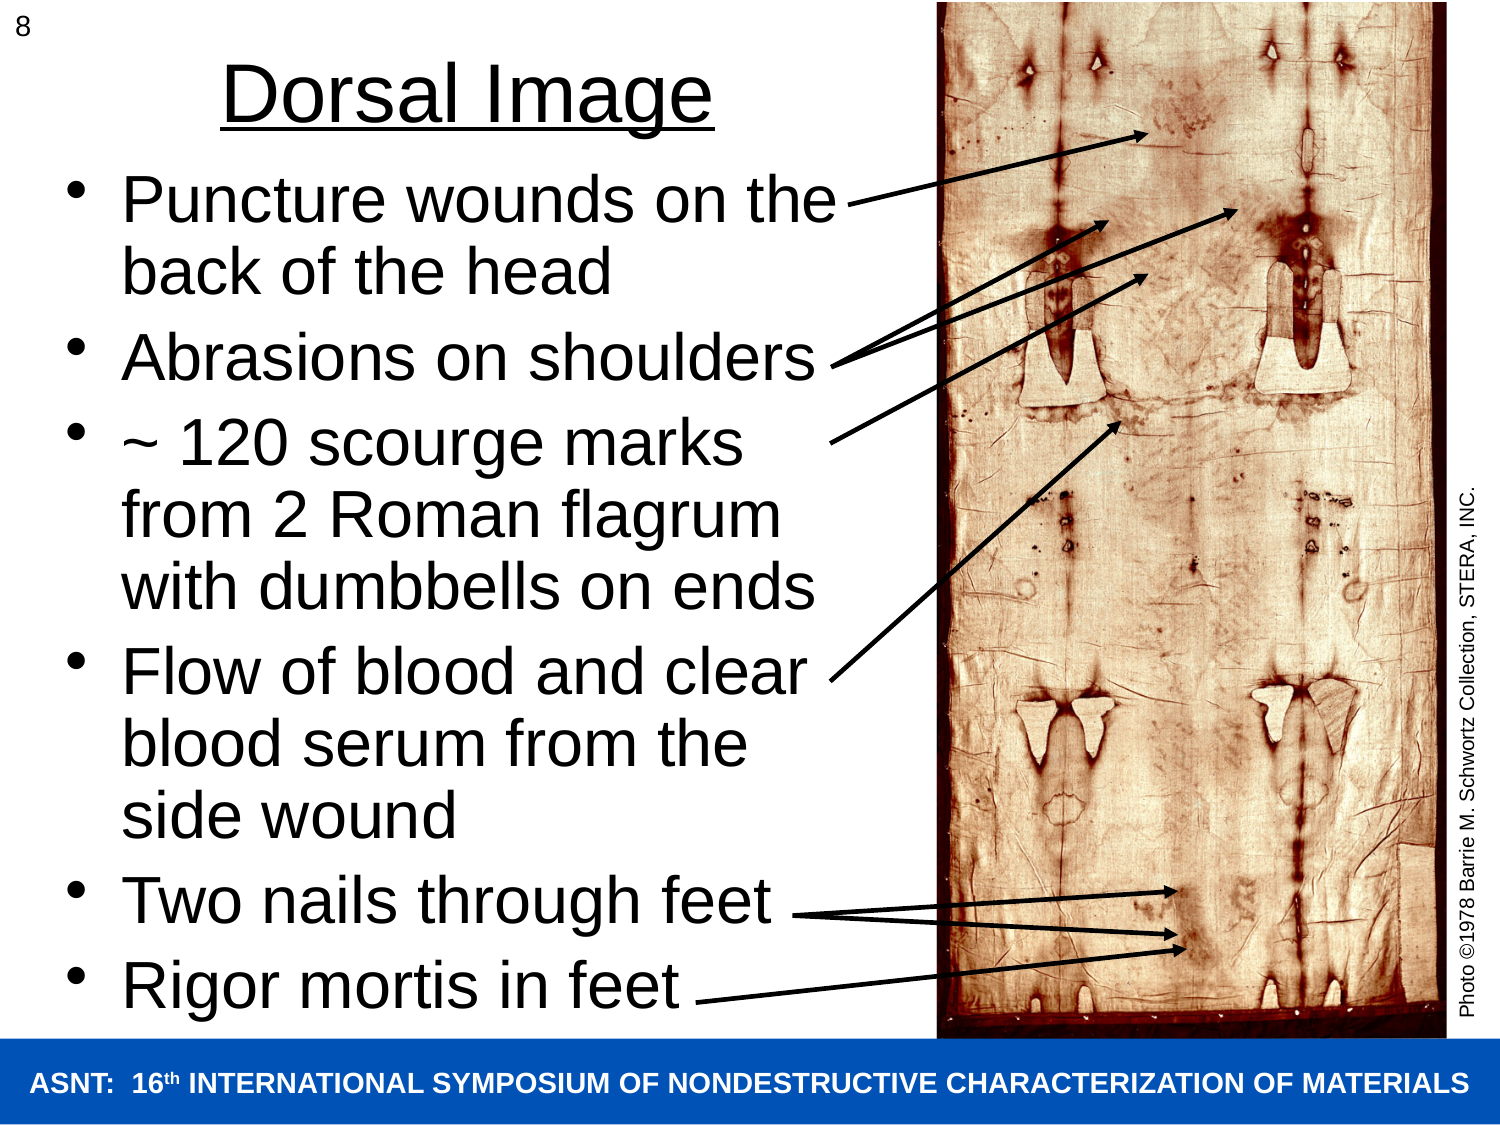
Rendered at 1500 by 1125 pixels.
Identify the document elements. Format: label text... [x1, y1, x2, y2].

list Puncture wounds on the back of the head Abrasions on shoulders ~ 120 scourge marks from 2 Roman flagrum with dumbbells on ends Flow of blood and clear blood serum from the side wound Two nails through feet Rigor mortis in feet [50, 157, 871, 1038]
title Dorsal Image [50, 28, 886, 150]
picture [935, 2, 1447, 1039]
slide_number 8 [0, 0, 40, 50]
footer ASNT: 16th INTERNATIONAL SYMPOSIUM OF NONDESTRUCTIVE CHARACTERIZATION OF MATERIALS [0, 1038, 1500, 1125]
text_box Photo ©1978 Barrie M. Schwortz Collection, STERA, INC. [1447, 458, 1486, 1034]
